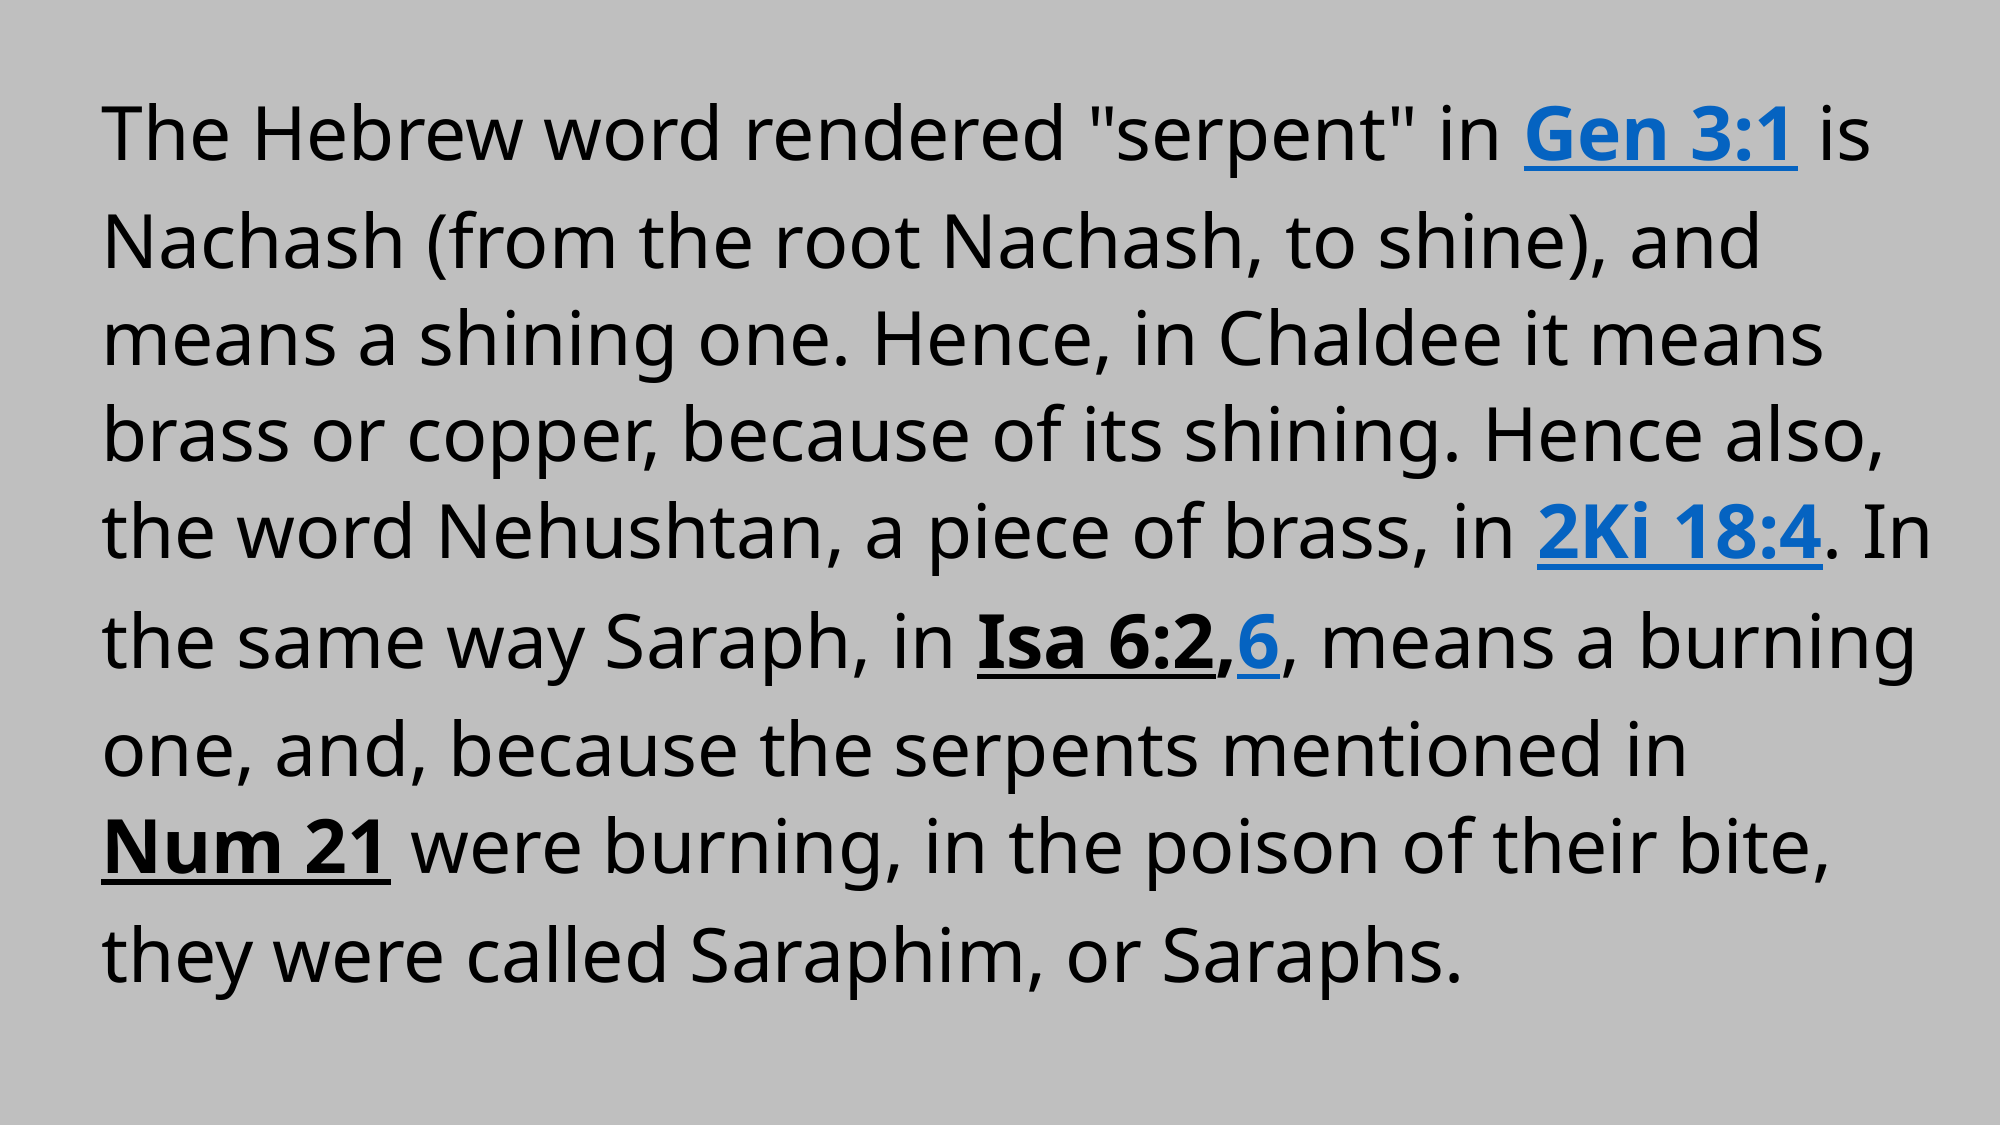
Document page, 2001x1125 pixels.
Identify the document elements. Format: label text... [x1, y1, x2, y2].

text_box The Hebrew word rendered "serpent" in Gen 3:1 is Nachash (from the root Nachash, to shine), and means a shining one. Hence, in Chaldee it means brass or copper, because of its shining. Hence also, the word Nehushtan, a piece of brass, in 2Ki 18:4. In the same way Saraph, in Isa 6:2,6, means a burning one, and, because the serpents mentioned in Num 21 were burning, in the poison of their bite, they were called Saraphim, or Saraphs. [11, 70, 1988, 1005]
